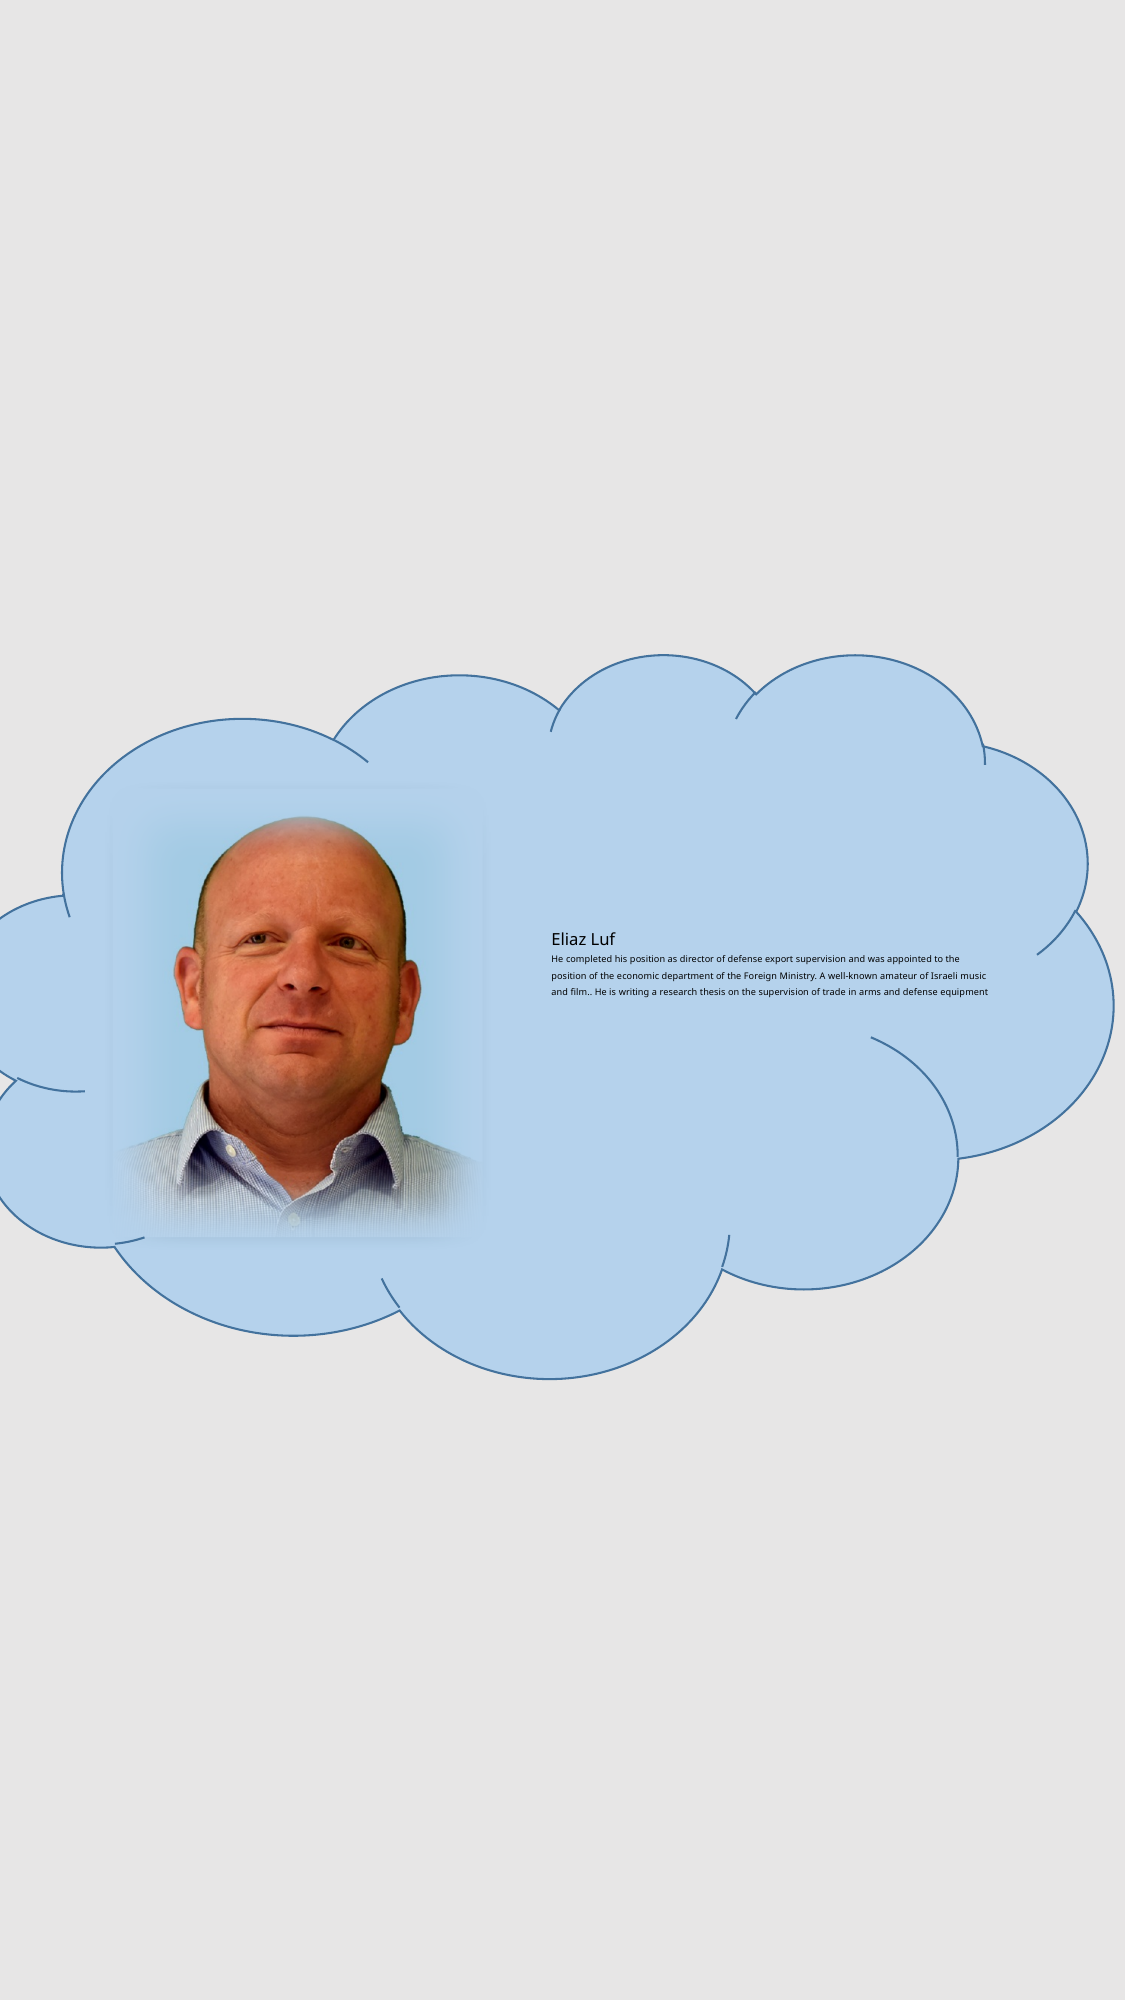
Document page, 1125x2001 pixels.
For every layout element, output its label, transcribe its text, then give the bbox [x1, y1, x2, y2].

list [102, 778, 494, 1252]
text_box [0, 654, 1115, 1381]
title Eliaz Luf He completed his position as director of defense export supervision and was appointed to the position of the economic department of the Foreign Ministry. A well-known amateur of Israeli music and film.. He is writing a research thesis on the supervision of trade in arms and defense equipment [536, 901, 1009, 1015]
